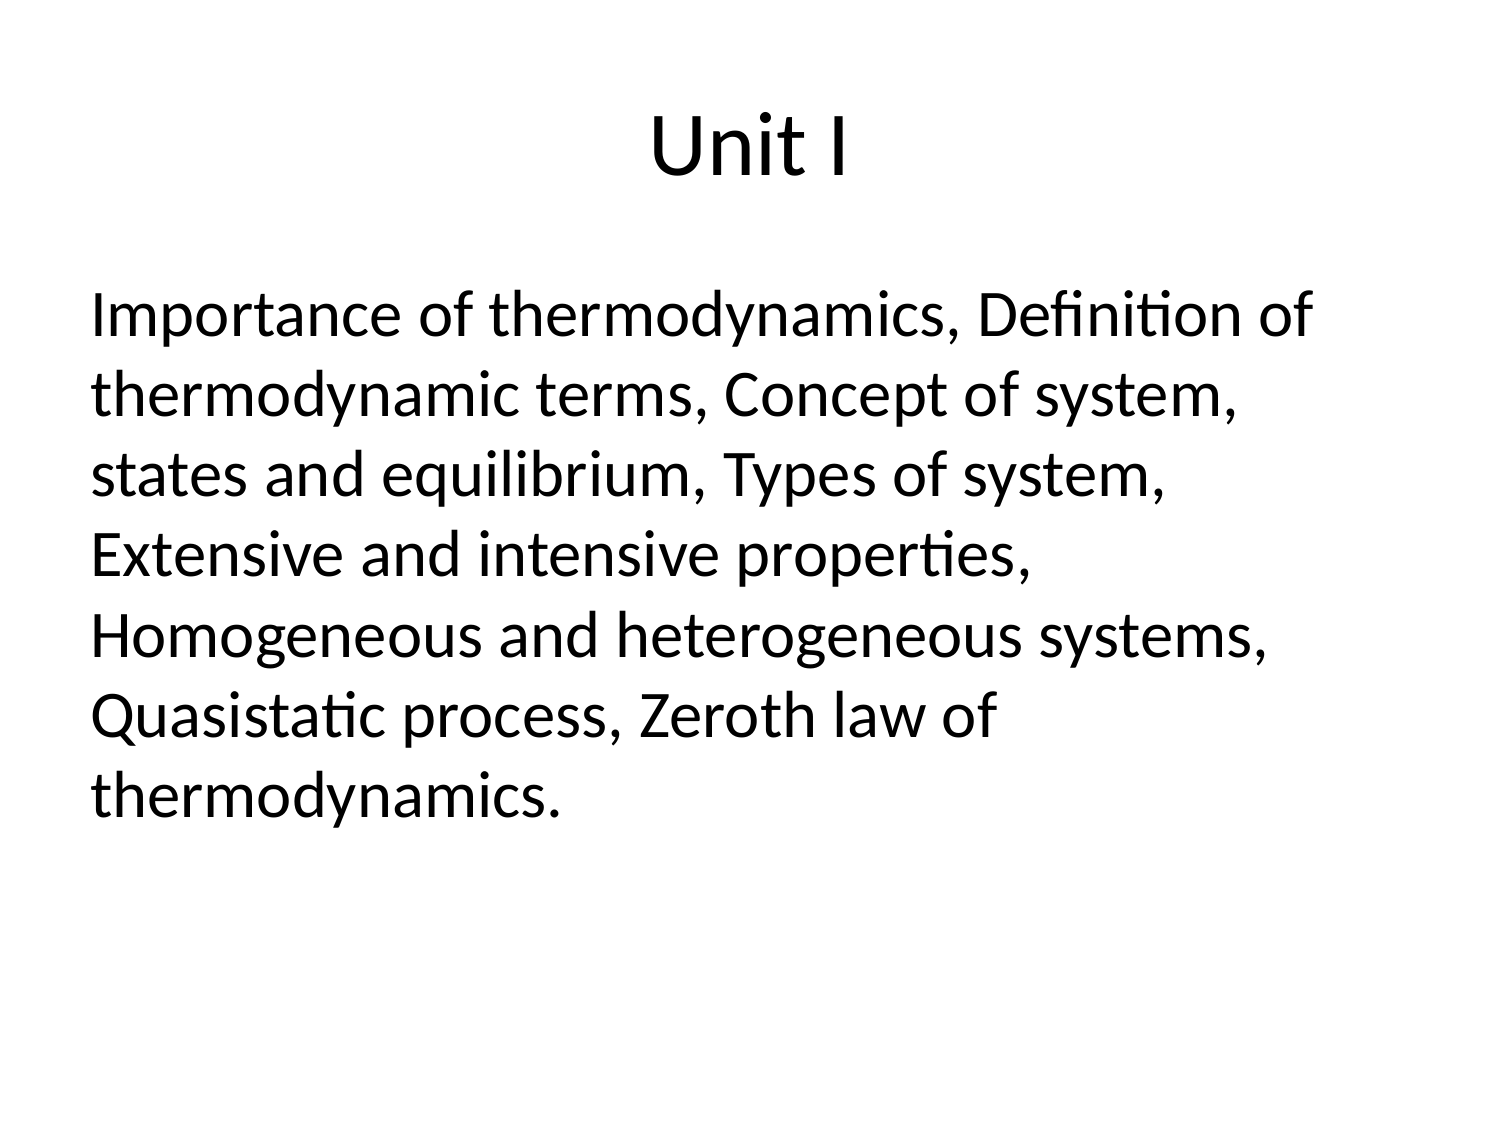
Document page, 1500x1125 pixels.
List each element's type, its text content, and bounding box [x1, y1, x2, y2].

list Importance of thermodynamics, Definition of thermodynamic terms, Concept of system, states and equilibrium, Types of system, Extensive and intensive properties, Homogeneous and heterogeneous systems, Quasistatic process, Zeroth law of thermodynamics. [75, 262, 1425, 975]
title Unit I [75, 45, 1425, 233]
